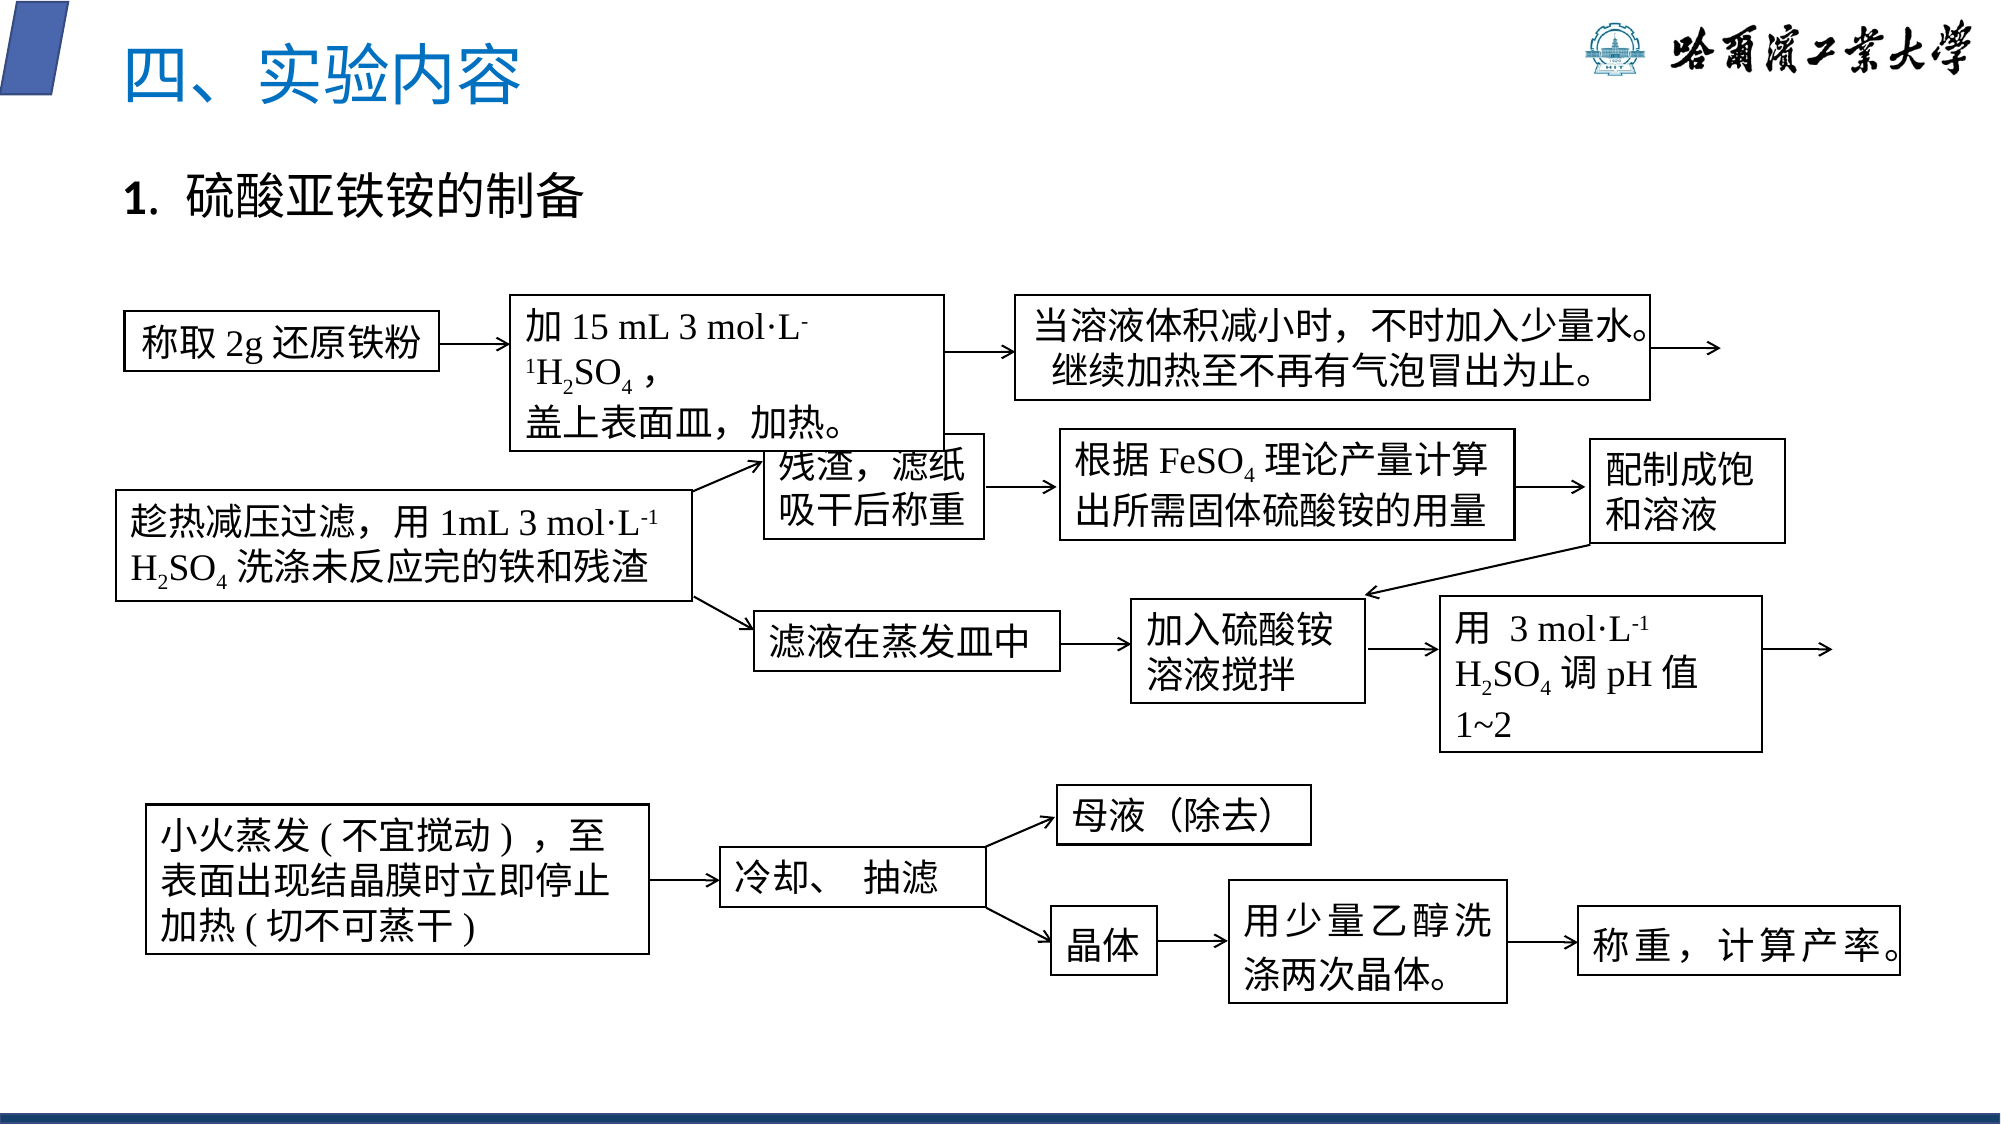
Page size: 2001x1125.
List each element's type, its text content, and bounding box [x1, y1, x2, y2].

text_box 用少量乙醇洗涤两次晶体。 [1228, 879, 1508, 1004]
text_box 当溶液体积减小时，不时加入少量水。继续加热至不再有气泡冒出为止。 [1014, 294, 1651, 401]
text_box 称取2g还原铁粉 [123, 310, 440, 372]
text_box 滤液在蒸发皿中 [753, 610, 1061, 672]
text_box 冷却、 抽滤 [719, 846, 987, 908]
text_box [693, 596, 755, 631]
text_box 1. 硫酸亚铁铵的制备 [106, 157, 658, 233]
text_box 称重，计算产率。 [1577, 905, 1901, 976]
picture [1580, 20, 1650, 80]
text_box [986, 907, 1053, 943]
text_box 加15 mL 3 mol·L-1H2SO4， 盖上表面皿，加热。 [509, 294, 945, 452]
title 四、实验内容 [107, 18, 718, 139]
text_box 小火蒸发(不宜搅动) ，至表面出现结晶膜时立即停止加热(切不可蒸干) [145, 803, 650, 955]
text_box 配制成饱和溶液 [1589, 438, 1786, 544]
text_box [984, 816, 1055, 848]
text_box 根据FeSO4理论产量计算出所需固体硫酸铵的用量 [1059, 428, 1516, 541]
text_box 母液（除去） [1056, 784, 1312, 846]
picture [1661, 18, 1981, 78]
text_box 用 3 mol·L-1 H2SO4调pH值1~2 [1439, 595, 1763, 753]
text_box 加入硫酸铵溶液搅拌 [1130, 598, 1366, 704]
text_box 晶体 [1050, 905, 1158, 976]
text_box 趁热减压过滤，用1mL 3 mol·L-1 H2SO4洗涤未反应完的铁和残渣 [115, 489, 693, 602]
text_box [691, 461, 763, 492]
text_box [1364, 544, 1591, 596]
text_box 残渣，滤纸吸干后称重 [763, 433, 985, 540]
